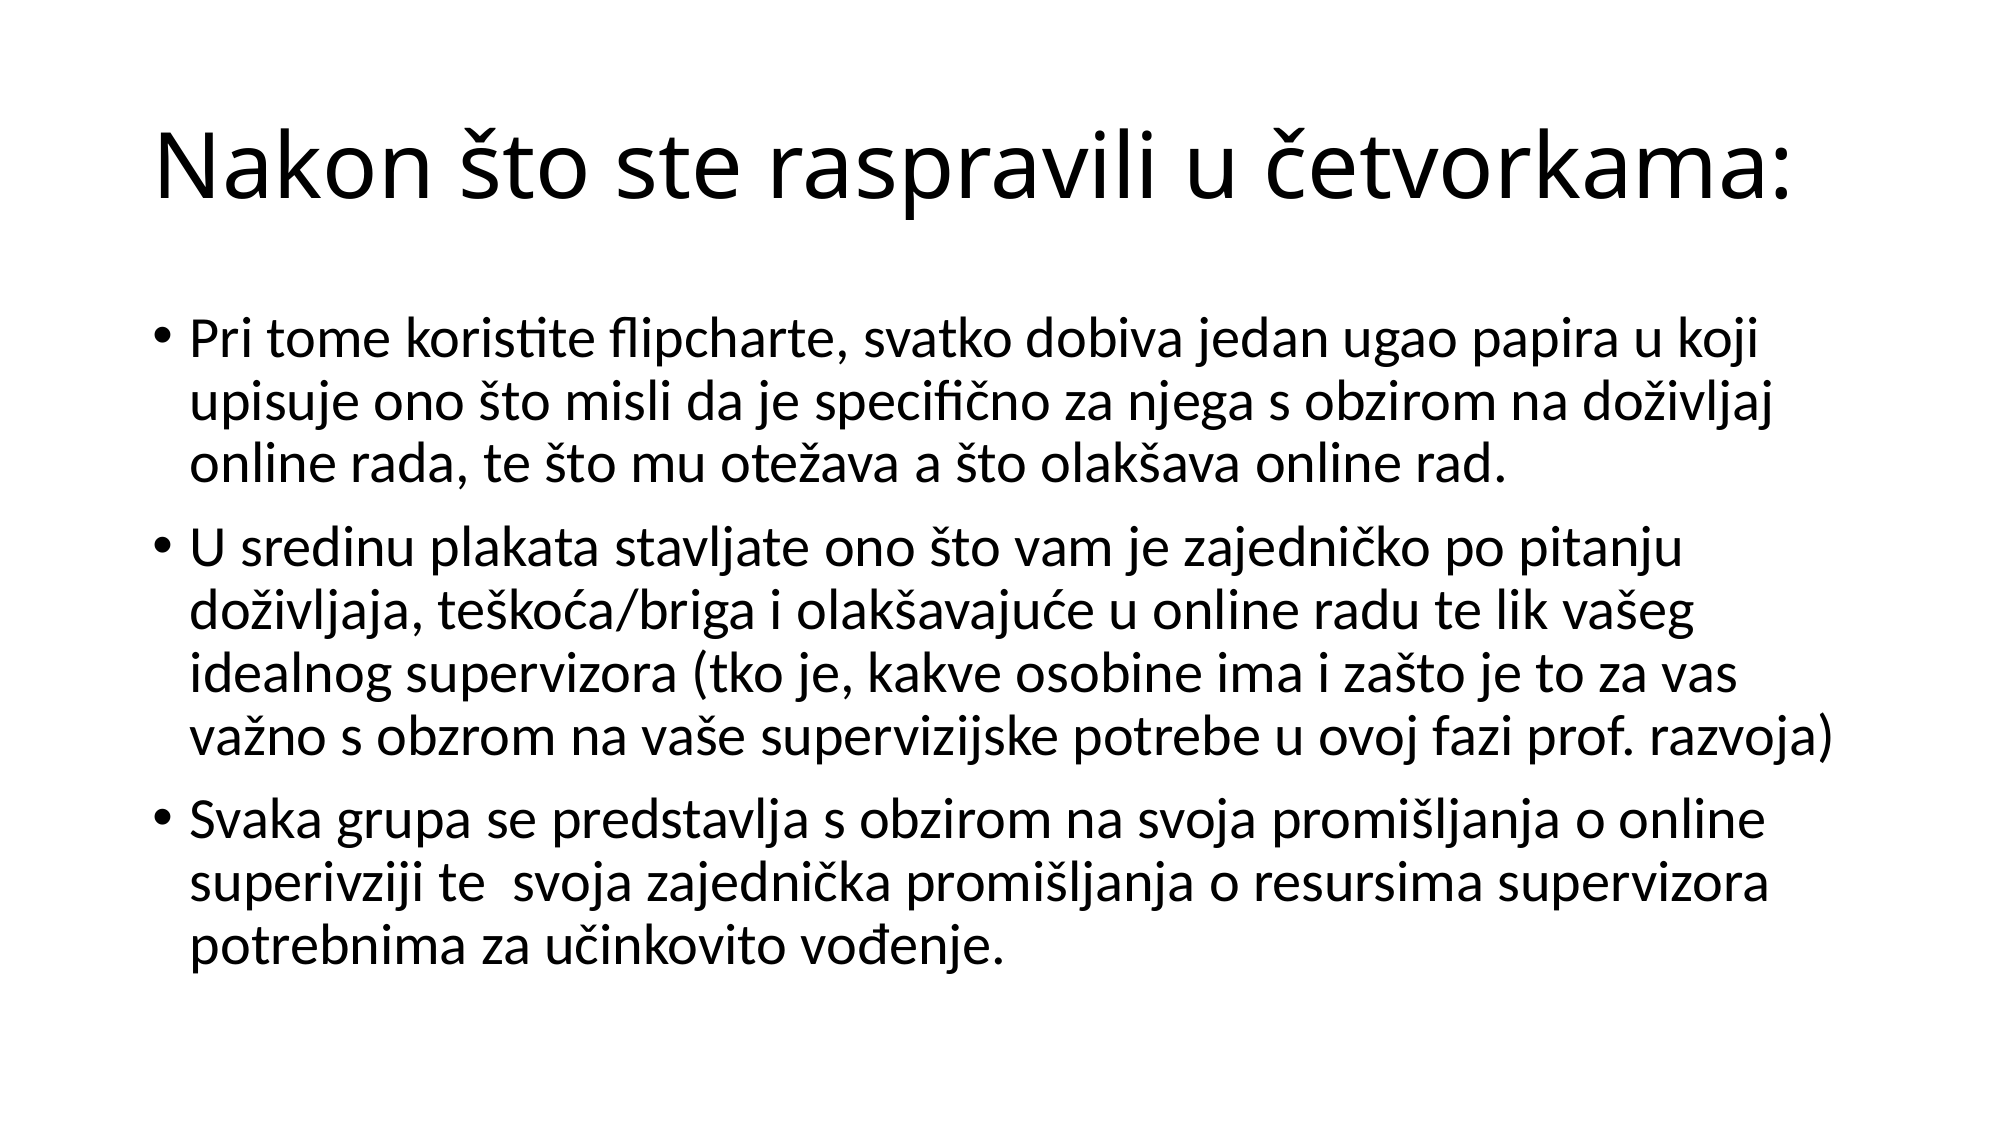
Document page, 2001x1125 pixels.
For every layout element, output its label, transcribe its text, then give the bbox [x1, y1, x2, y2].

list Pri tome koristite flipcharte, svatko dobiva jedan ugao papira u koji upisuje ono što misli da je specifično za njega s obzirom na doživljaj online rada, te što mu otežava a što olakšava online rad. U sredinu plakata stavljate ono što vam je zajedničko po pitanju doživljaja, teškoća/briga i olakšavajuće u online radu te lik vašeg idealnog supervizora (tko je, kakve osobine ima i zašto je to za vas važno s obzrom na vaše supervizijske potrebe u ovoj fazi prof. razvoja) Svaka grupa se predstavlja s obzirom na svoja promišljanja o online superivziji te svoja zajednička promišljanja o resursima supervizora potrebnima za učinkovito vođenje. [137, 299, 1863, 1014]
title Nakon što ste raspravili u četvorkama: [137, 59, 1863, 278]
